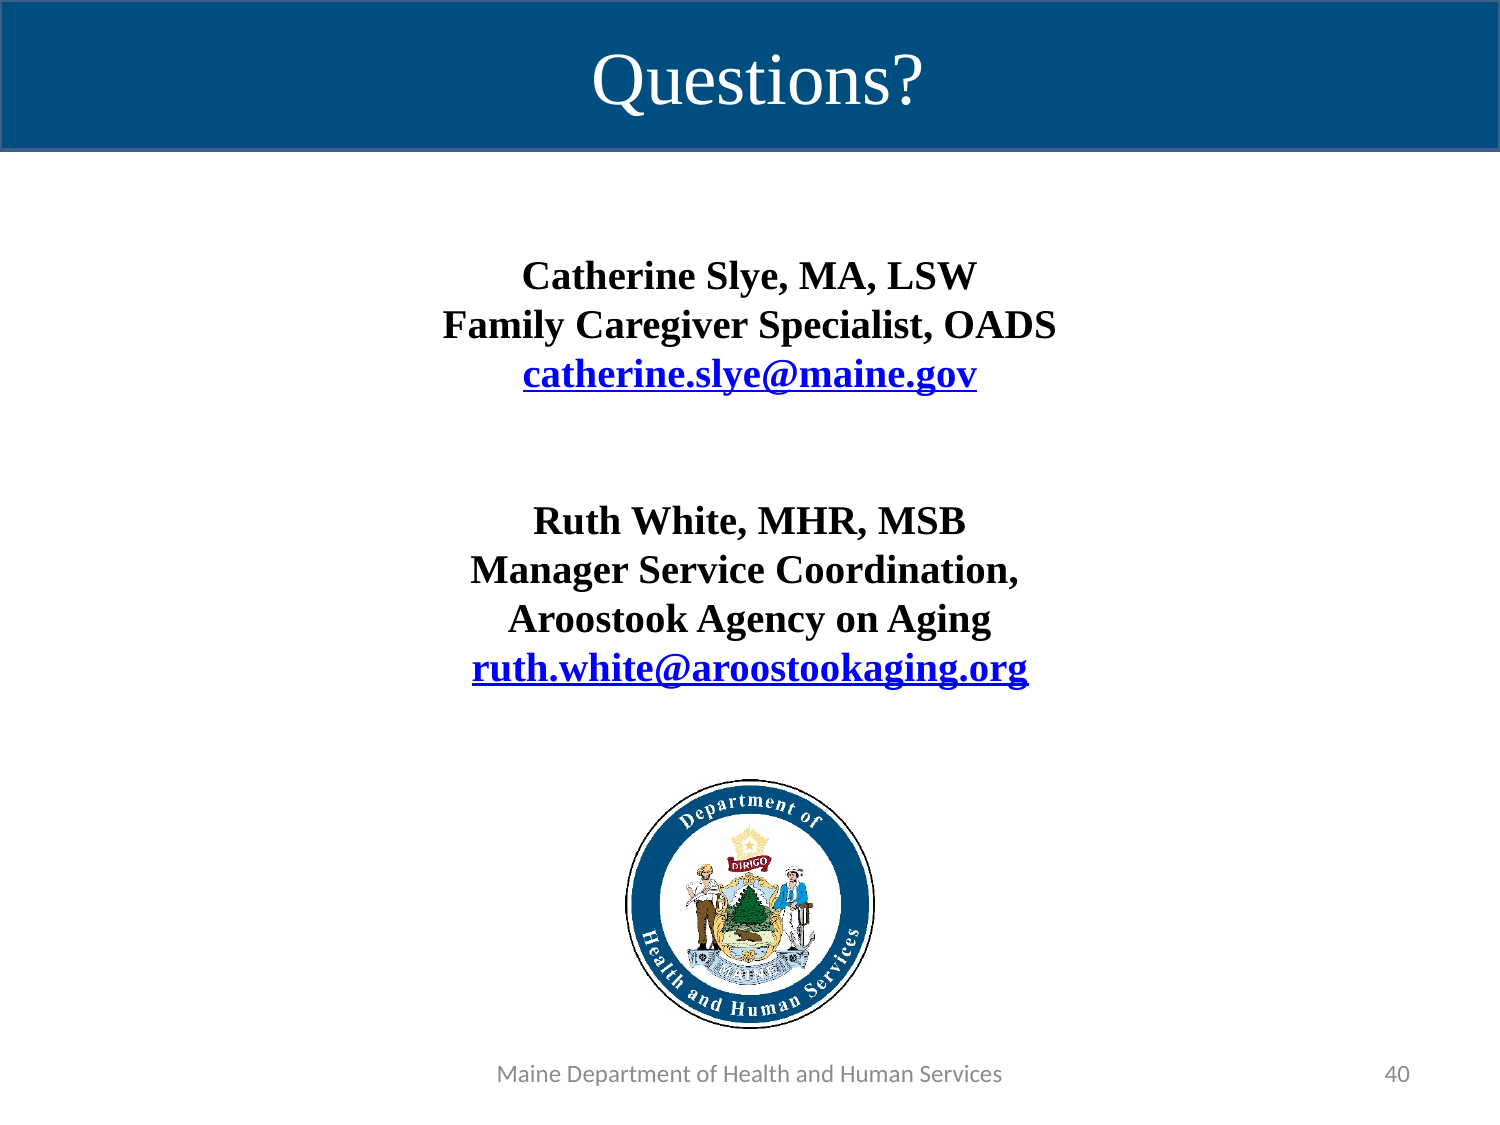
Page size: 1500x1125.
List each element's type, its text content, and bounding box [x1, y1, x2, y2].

slide_number 40 [1074, 1042, 1425, 1103]
footer Maine Department of Health and Human Services [474, 1042, 1025, 1103]
list Catherine Slye, MA, LSW Family Caregiver Specialist, OADS catherine.slye@maine.gov Ruth White, MHR, MSB Manager Service Coordination, Aroostook Agency on Aging ruth.white@aroostookaging.org [0, 187, 1500, 700]
picture [625, 779, 875, 1029]
title Questions? [0, 0, 1500, 152]
